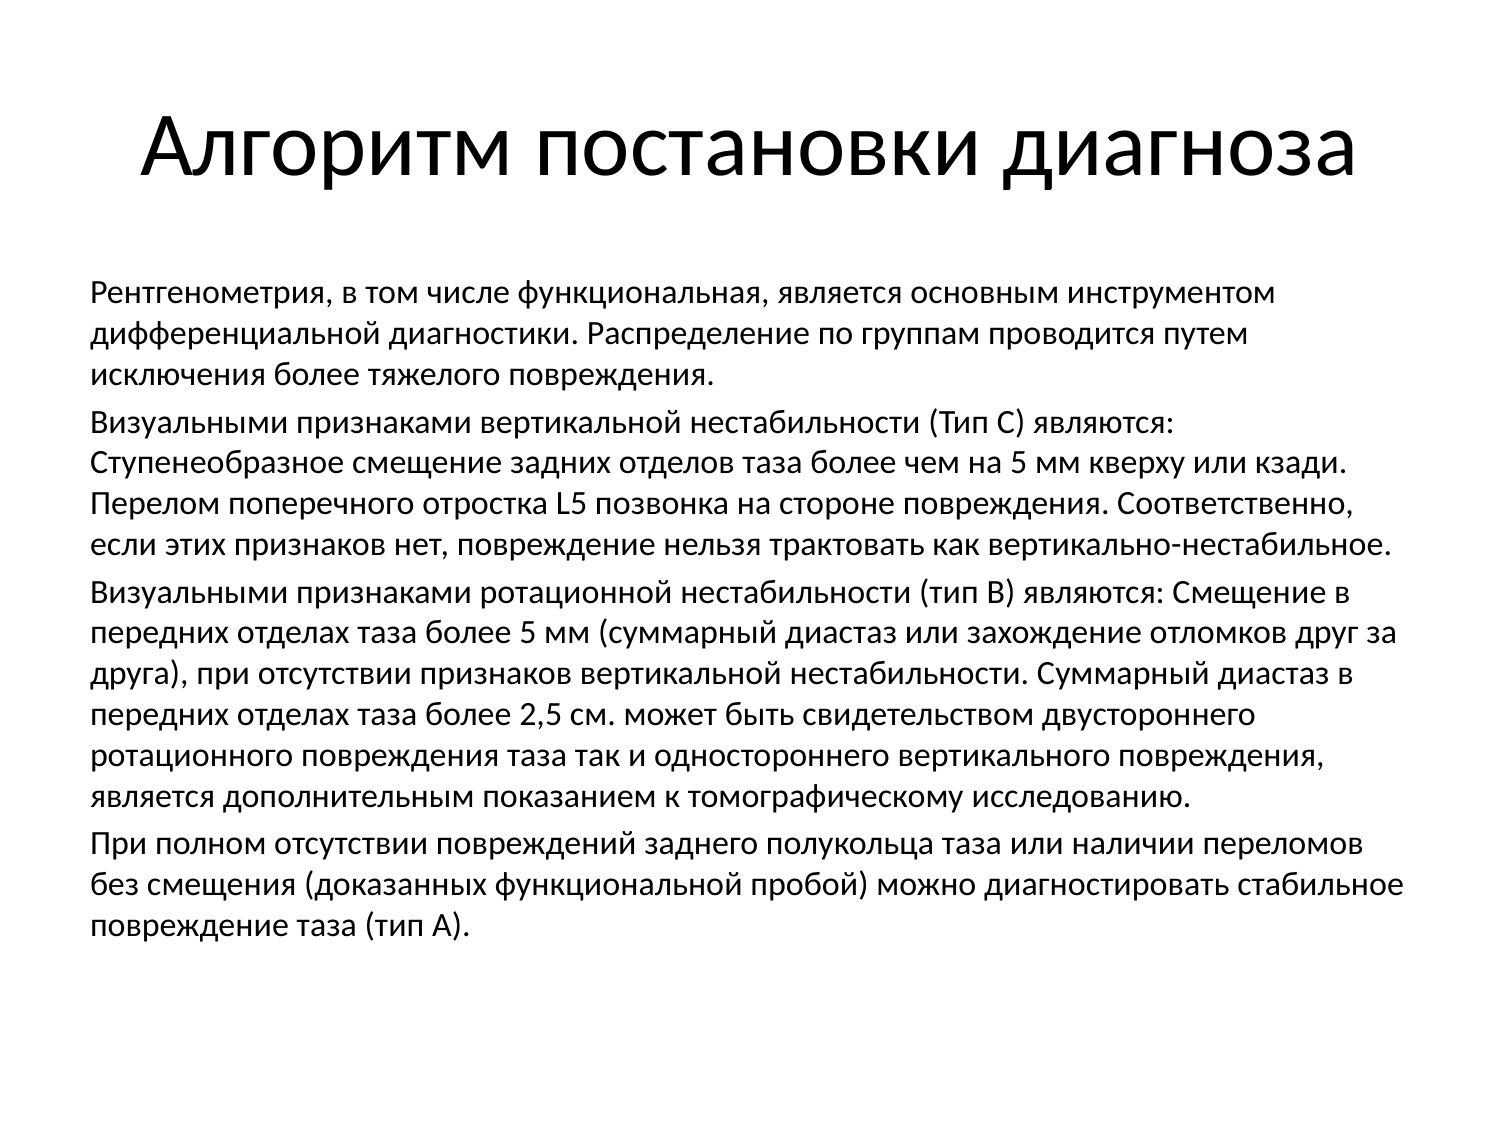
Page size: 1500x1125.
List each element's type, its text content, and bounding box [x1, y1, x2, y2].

title Алгоритм постановки диагноза [75, 45, 1425, 233]
list Рентгенометрия, в том числе функциональная, является основным инструментом дифференциальной диагностики. Распределение по группам проводится путем исключения более тяжелого повреждения. Визуальными признаками вертикальной нестабильности (Тип С) являются: Ступенеобразное смещение задних отделов таза более чем на 5 мм кверху или кзади. Перелом поперечного отростка L5 позвонка на стороне повреждения. Соответственно, если этих признаков нет, повреждение нельзя трактовать как вертикально-нестабильное. Визуальными признаками ротационной нестабильности (тип В) являются: Смещение в передних отделах таза более 5 мм (суммарный диастаз или захождение отломков друг за друга), при отсутствии признаков вертикальной нестабильности. Суммарный диастаз в передних отделах таза более 2,5 см. может быть свидетельством двустороннего ротационного повреждения таза так и одностороннего вертикального повреждения, является дополнительным показанием к томографическому исследованию. При полном отсутствии повреждений заднего полукольца таза или наличии переломов без смещения (доказанных функциональной пробой) можно диагностировать стабильное повреждение таза (тип А). [75, 262, 1425, 1005]
